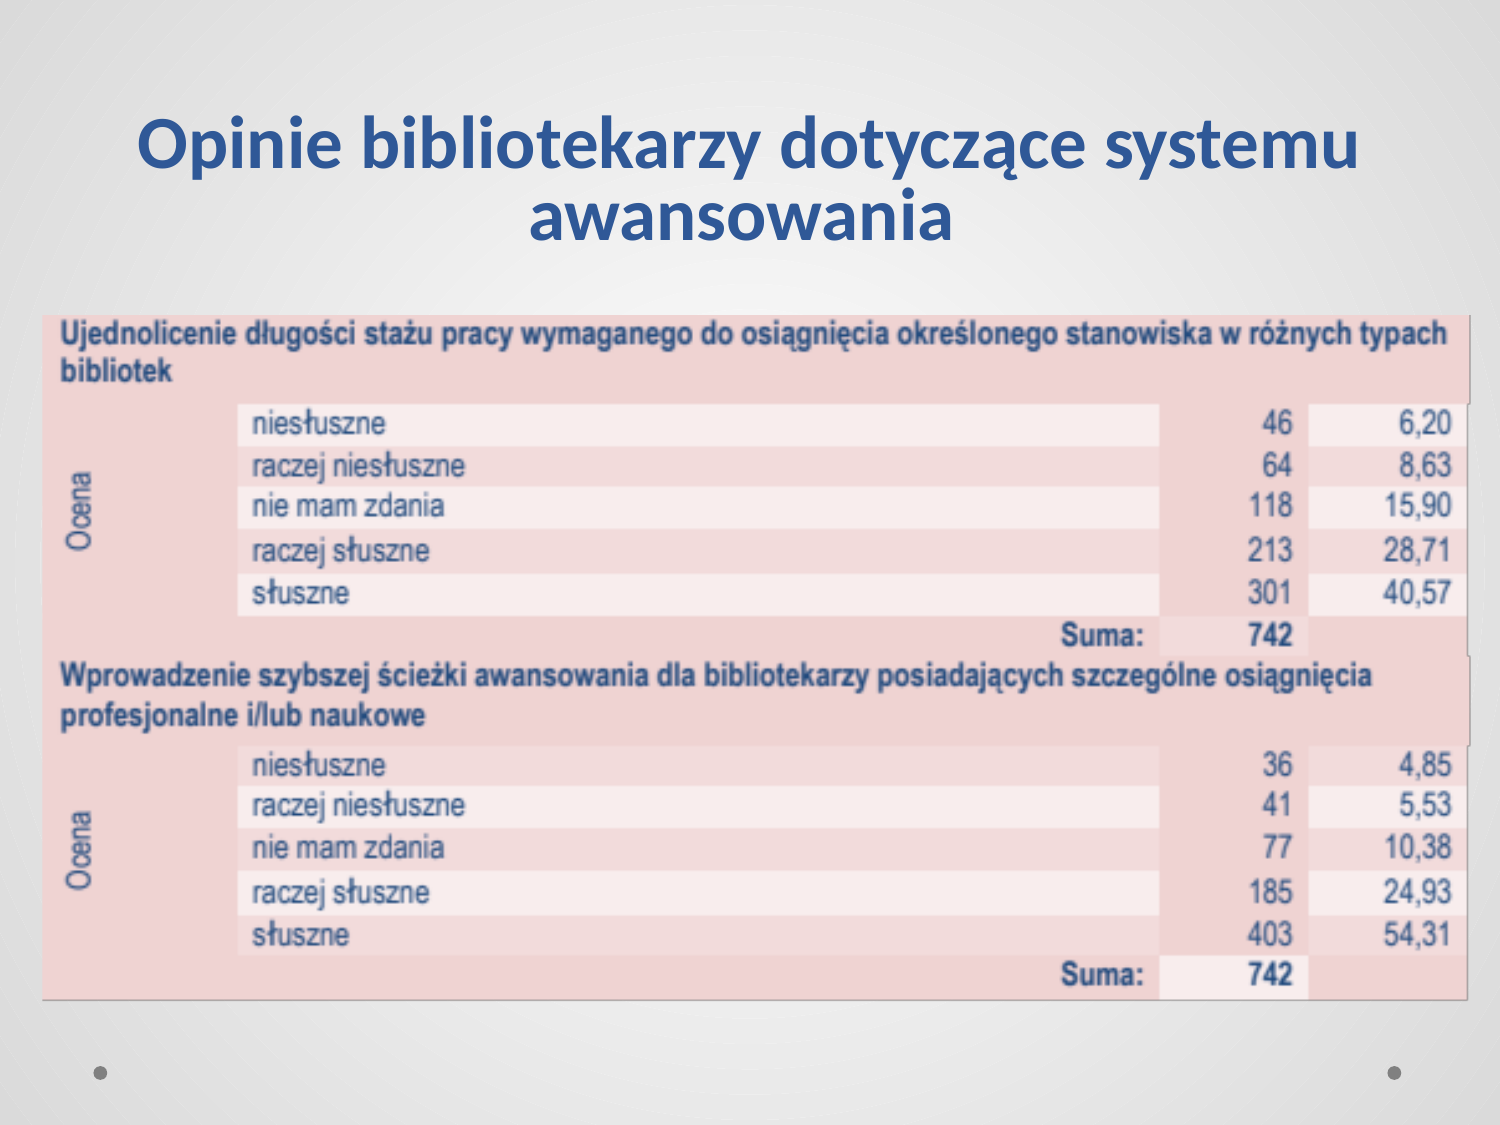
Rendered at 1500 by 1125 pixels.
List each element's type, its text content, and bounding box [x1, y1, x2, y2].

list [42, 314, 1500, 1042]
title Opinie bibliotekarzy dotyczące systemu awansowania [75, 0, 1425, 263]
